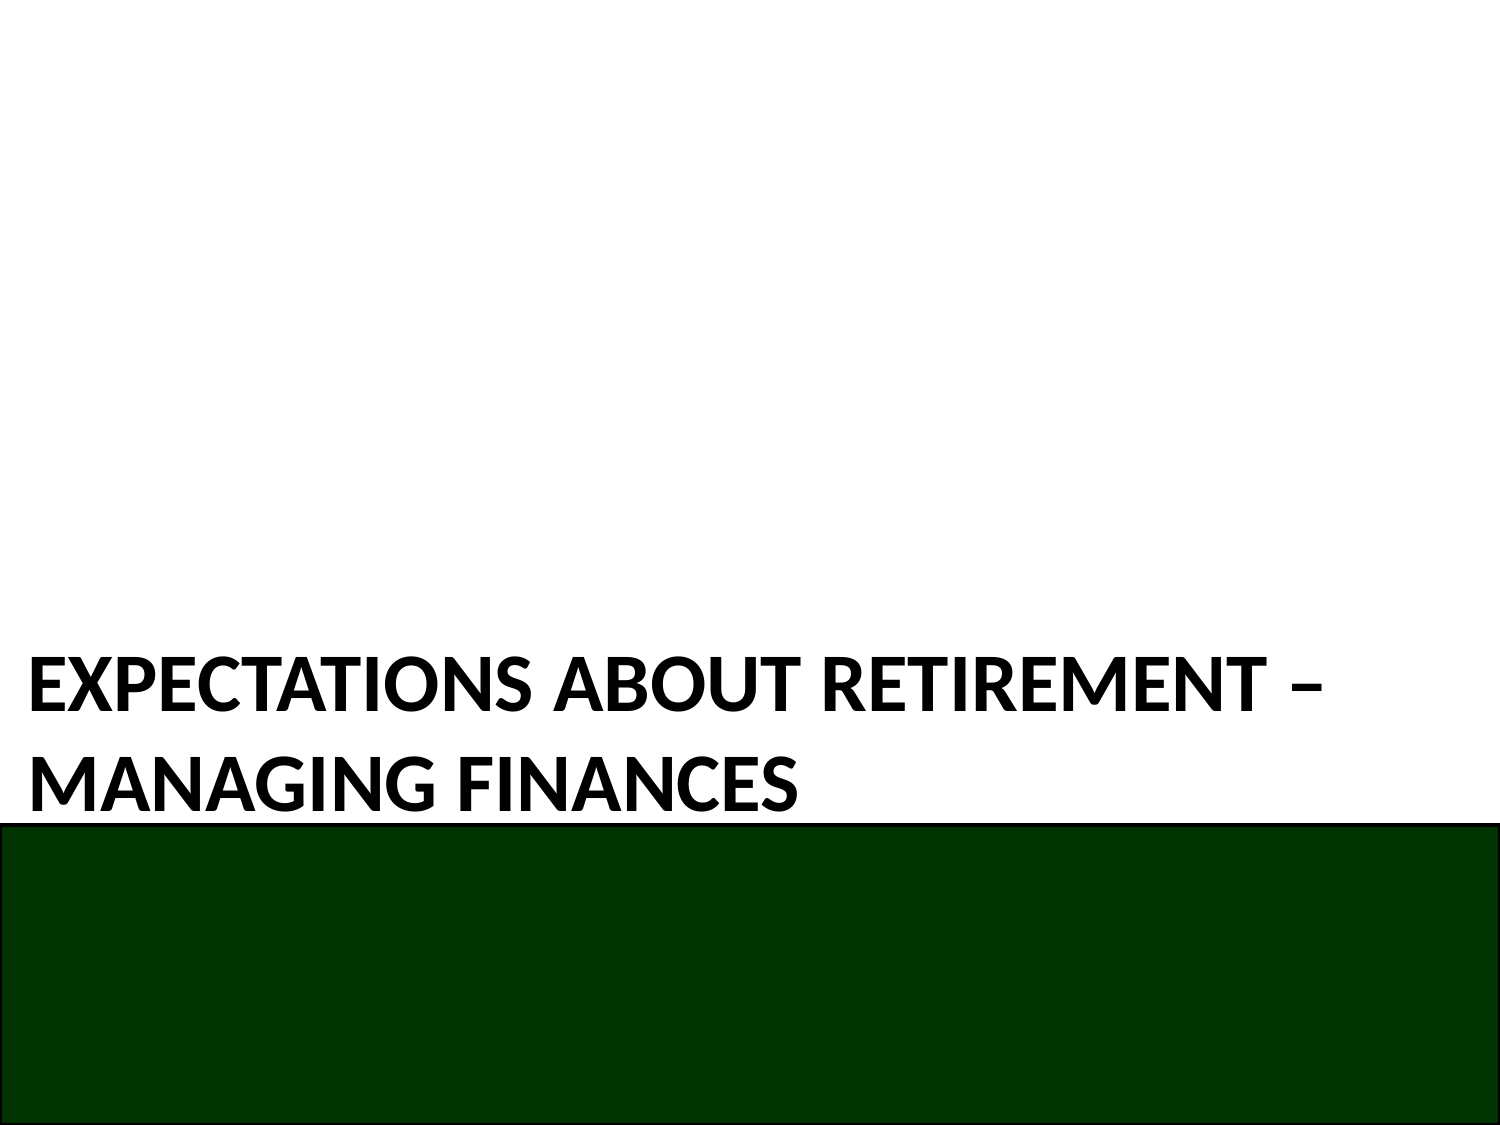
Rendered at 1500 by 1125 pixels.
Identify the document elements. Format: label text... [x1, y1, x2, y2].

title Expectations about retirement – Managing Finances [12, 620, 1409, 844]
